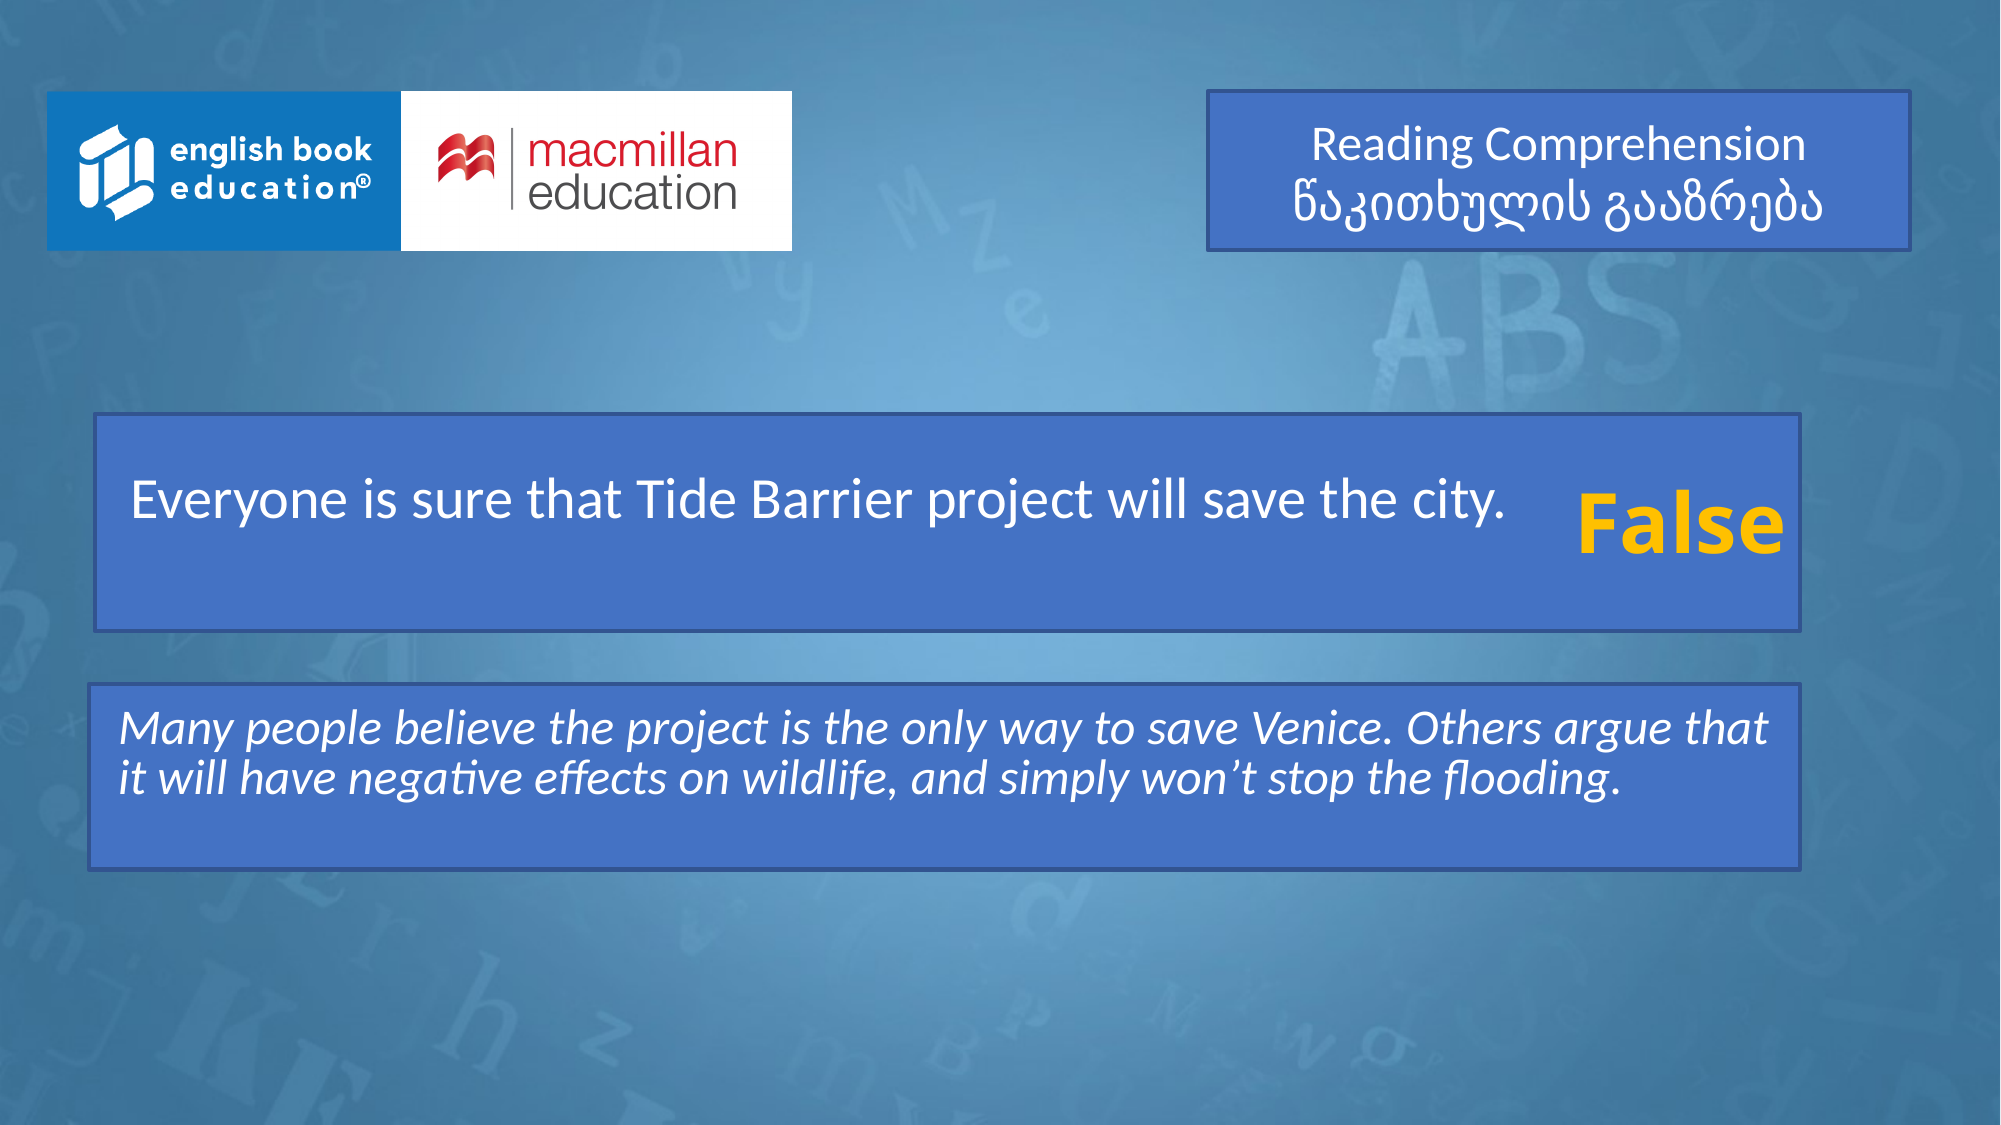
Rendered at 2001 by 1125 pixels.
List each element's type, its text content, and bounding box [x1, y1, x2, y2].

title False [1559, 421, 1816, 624]
text_box [87, 682, 1802, 872]
table_header Everyone is sure that Tide Barrier project will save the city. [116, 451, 1559, 589]
text_box [93, 412, 1802, 633]
text_box Reading Comprehension წაკითხულის გააზრება [1206, 89, 1912, 252]
table_header Many people believe the project is the only way to save Venice. Others argue that it will have negative effects on wildlife, and simply won’t stop the flooding. [103, 699, 1786, 949]
picture [0, 0, 2001, 1125]
